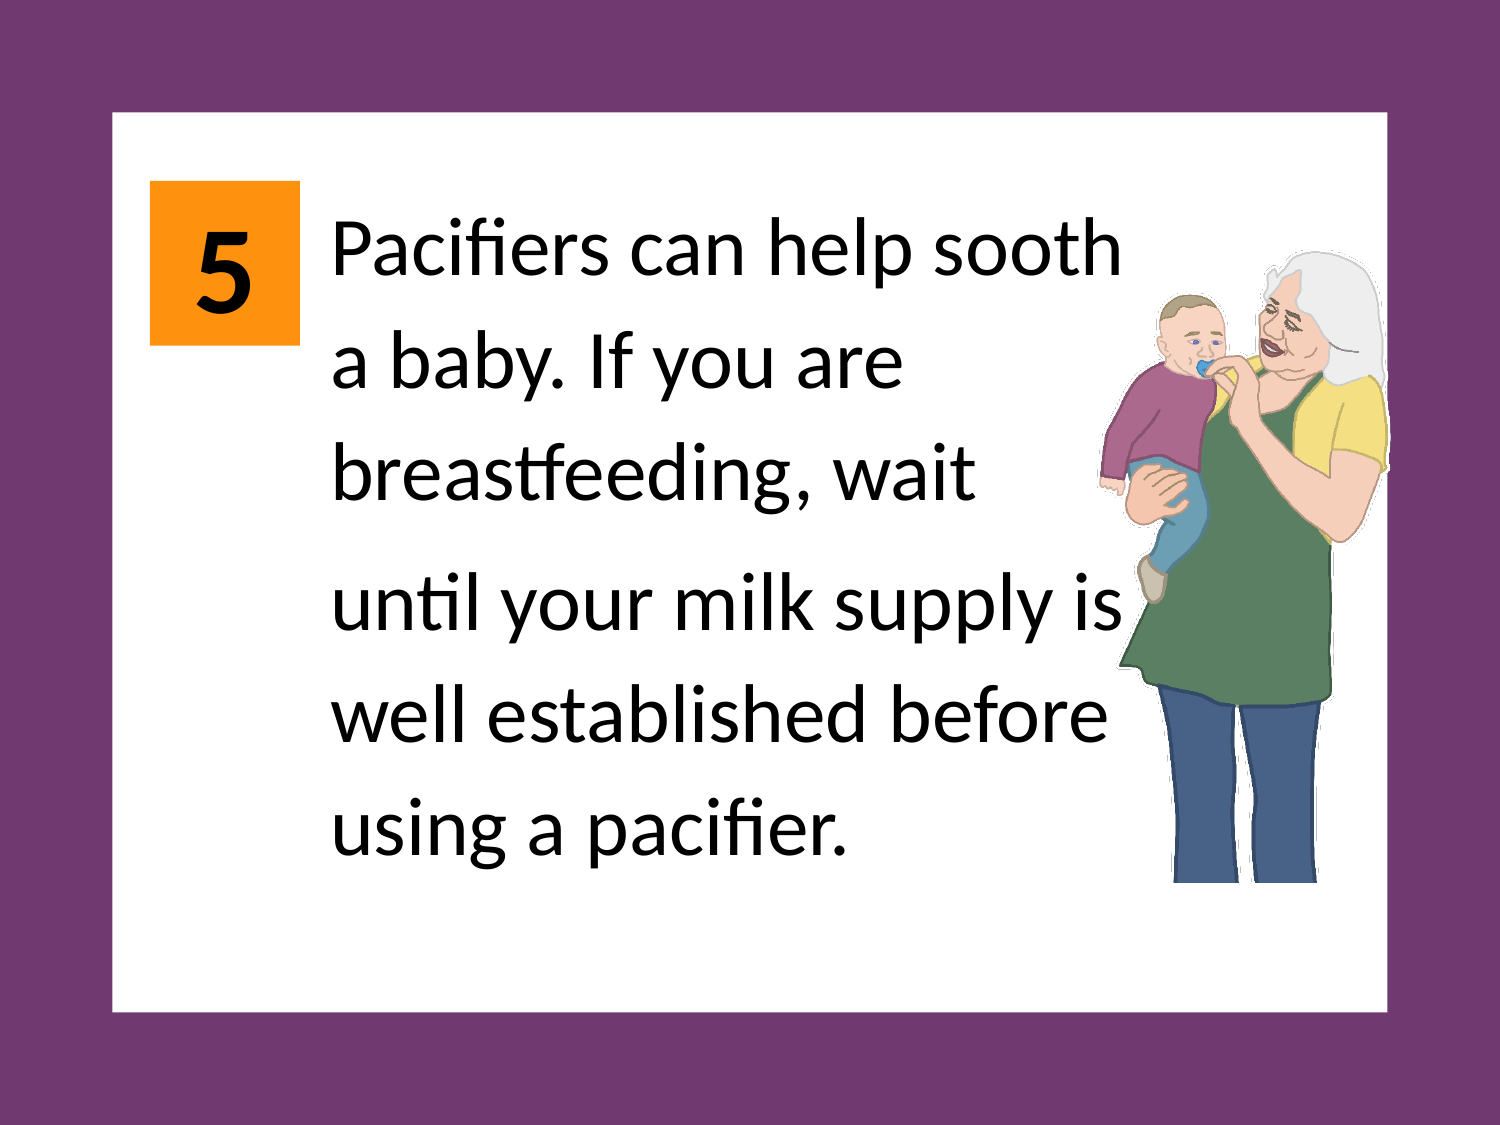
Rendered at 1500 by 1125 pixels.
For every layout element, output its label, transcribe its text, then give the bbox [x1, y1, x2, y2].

text_box 5 [149, 180, 300, 346]
picture [1074, 179, 1427, 884]
list Pacifiers can help sooth a baby. If you are breastfeeding, wait until your milk supply is well established before using a pacifier. [300, 149, 1200, 975]
